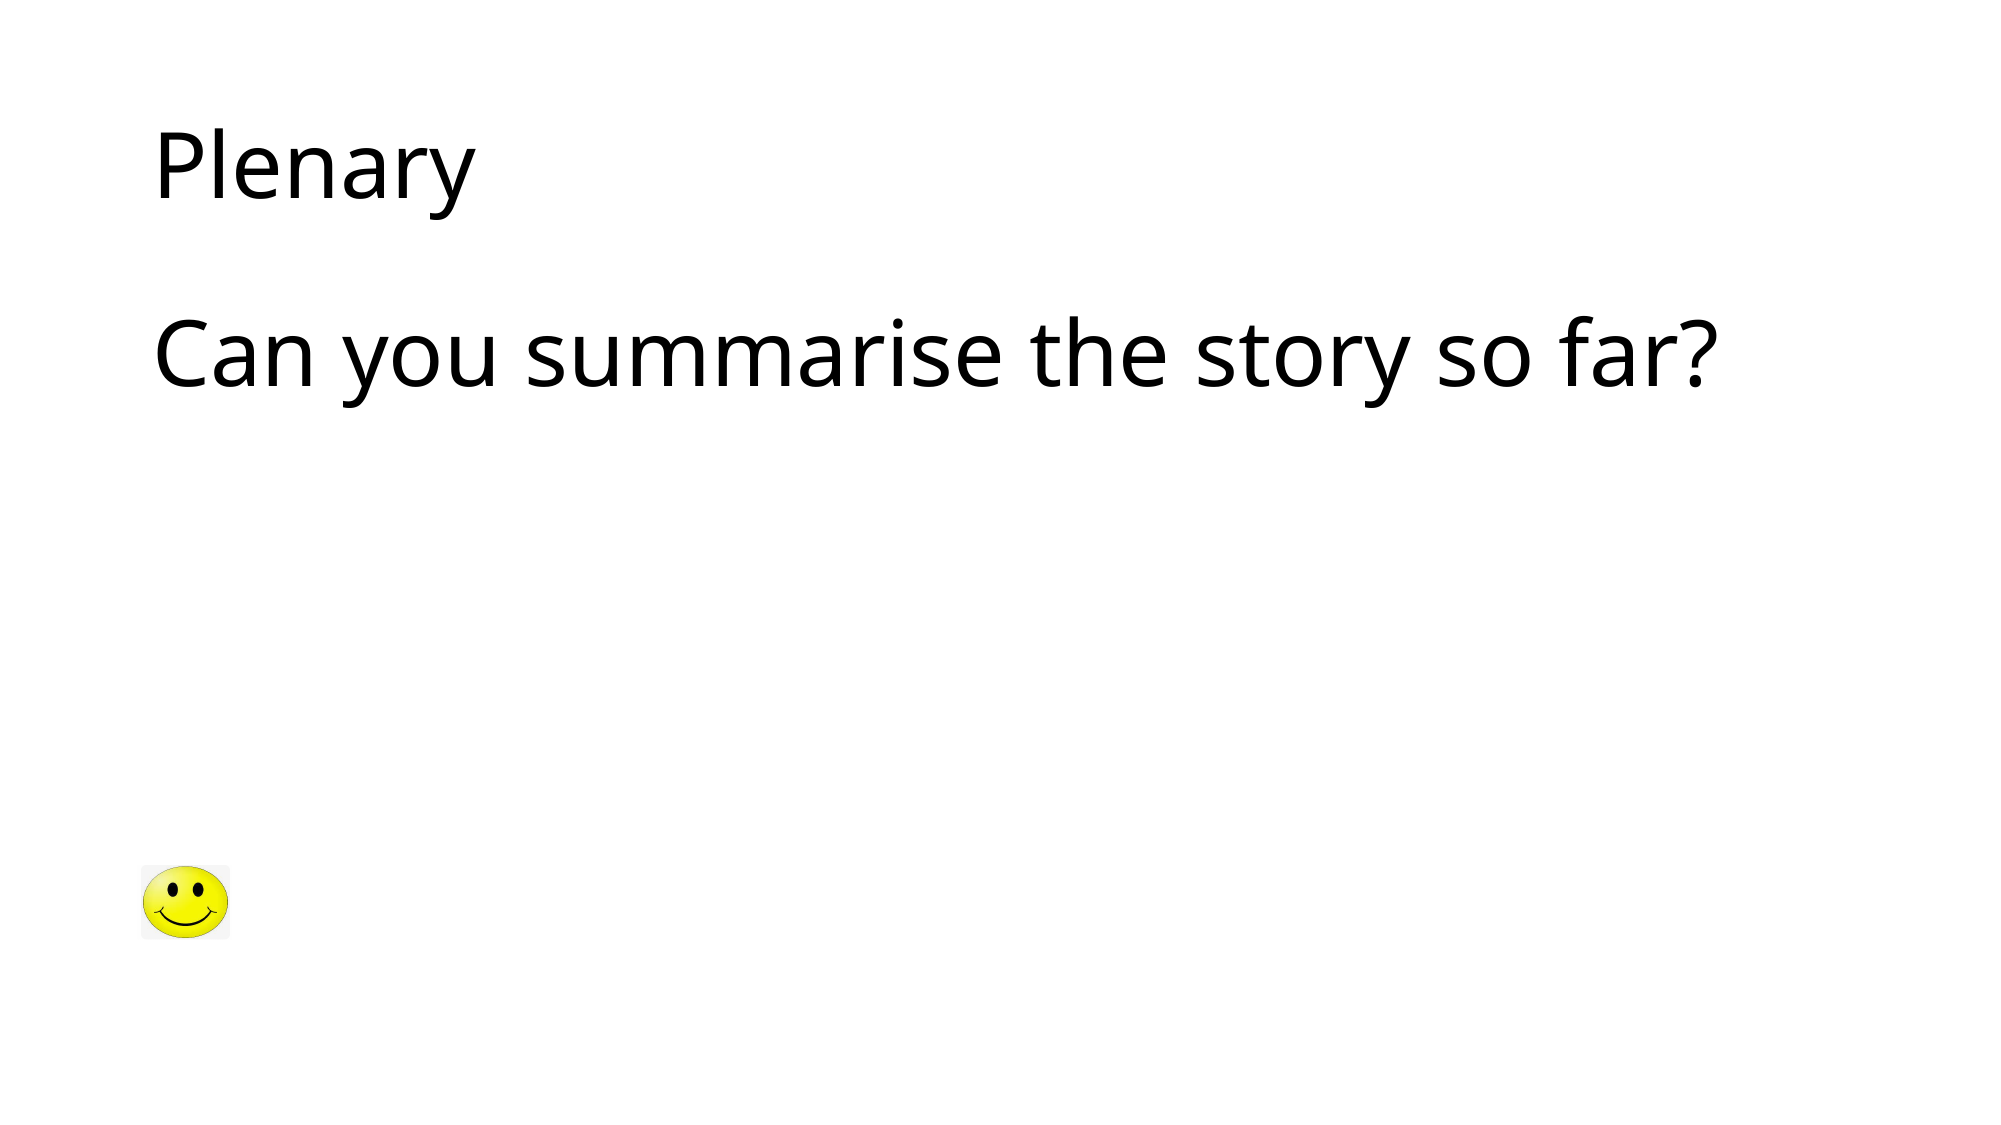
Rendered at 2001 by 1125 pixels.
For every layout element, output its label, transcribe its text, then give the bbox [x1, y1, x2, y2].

title Plenary [137, 59, 1863, 278]
list Can you summarise the story so far? [137, 299, 1863, 1014]
picture [137, 865, 232, 940]
